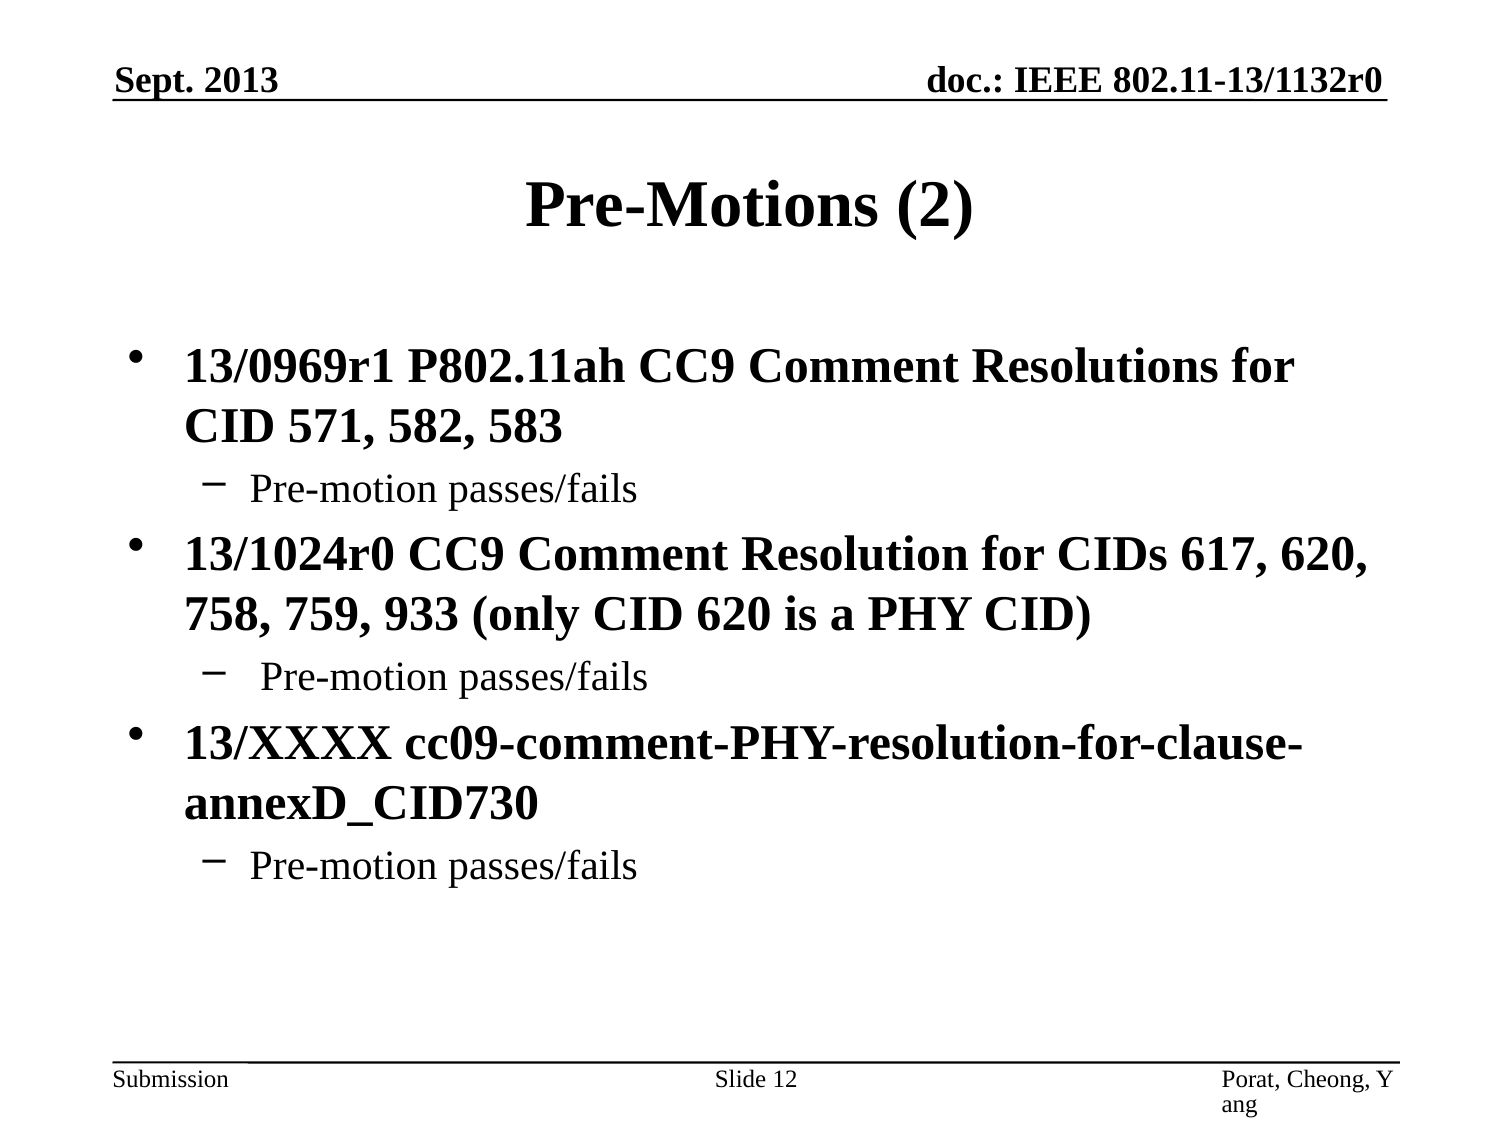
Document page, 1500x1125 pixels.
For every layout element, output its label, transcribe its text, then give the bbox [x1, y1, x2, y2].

slide_number Slide 12 [712, 1061, 800, 1093]
footer Porat, Cheong, Yang [1221, 1061, 1402, 1093]
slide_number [114, 54, 313, 101]
list 13/0969r1 P802.11ah CC9 Comment Resolutions for CID 571, 582, 583 Pre-motion passes/fails 13/1024r0 CC9 Comment Resolution for CIDs 617, 620, 758, 759, 933 (only CID 620 is a PHY CID) Pre-motion passes/fails 13/XXXX cc09-comment-PHY-resolution-for-clause-annexD_CID730 Pre-motion passes/fails [112, 324, 1388, 1001]
title Pre-Motions (2) [112, 112, 1388, 288]
